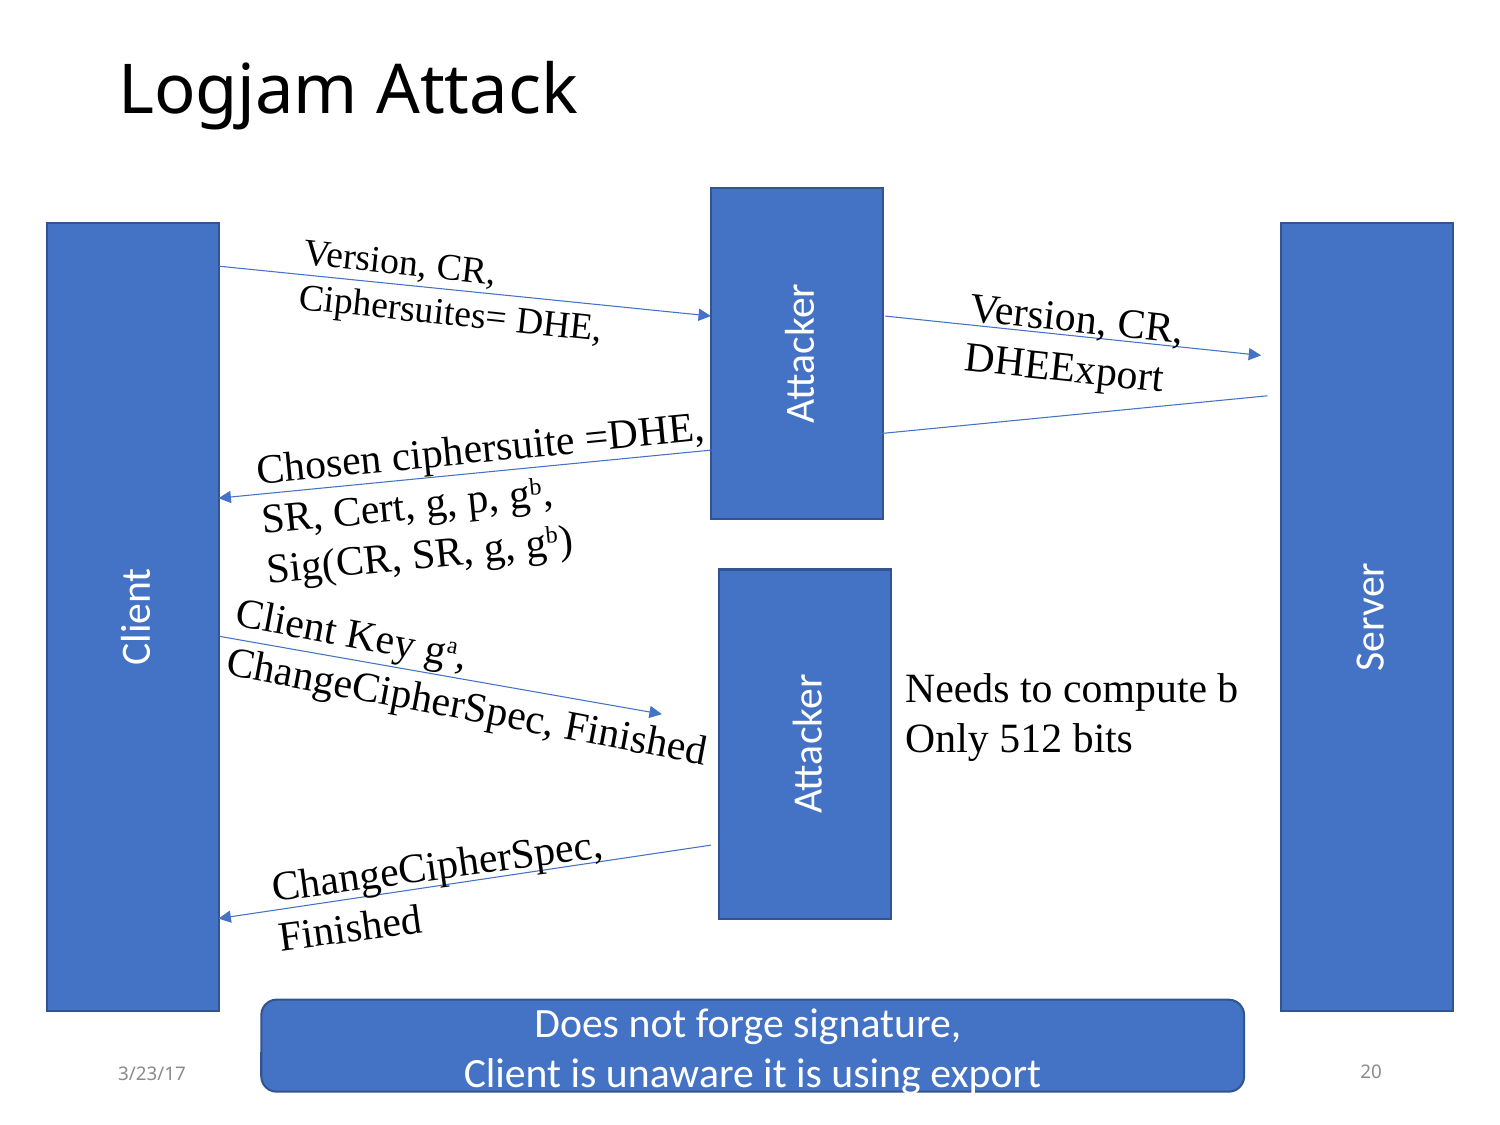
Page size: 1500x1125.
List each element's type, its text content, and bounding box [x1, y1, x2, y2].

title Logjam Attack [103, 0, 1397, 201]
text_box Client [46, 222, 220, 1012]
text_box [218, 829, 711, 946]
slide_number 20 [1059, 1042, 1397, 1103]
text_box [718, 569, 1289, 919]
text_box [219, 236, 711, 343]
text_box Does not forge signature, Client is unaware it is using export [260, 998, 1246, 1093]
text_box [885, 284, 1262, 395]
text_box Attacker [710, 187, 884, 395]
text_box Server [1280, 222, 1454, 1012]
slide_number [103, 1042, 441, 1103]
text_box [211, 621, 718, 738]
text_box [218, 395, 1268, 580]
